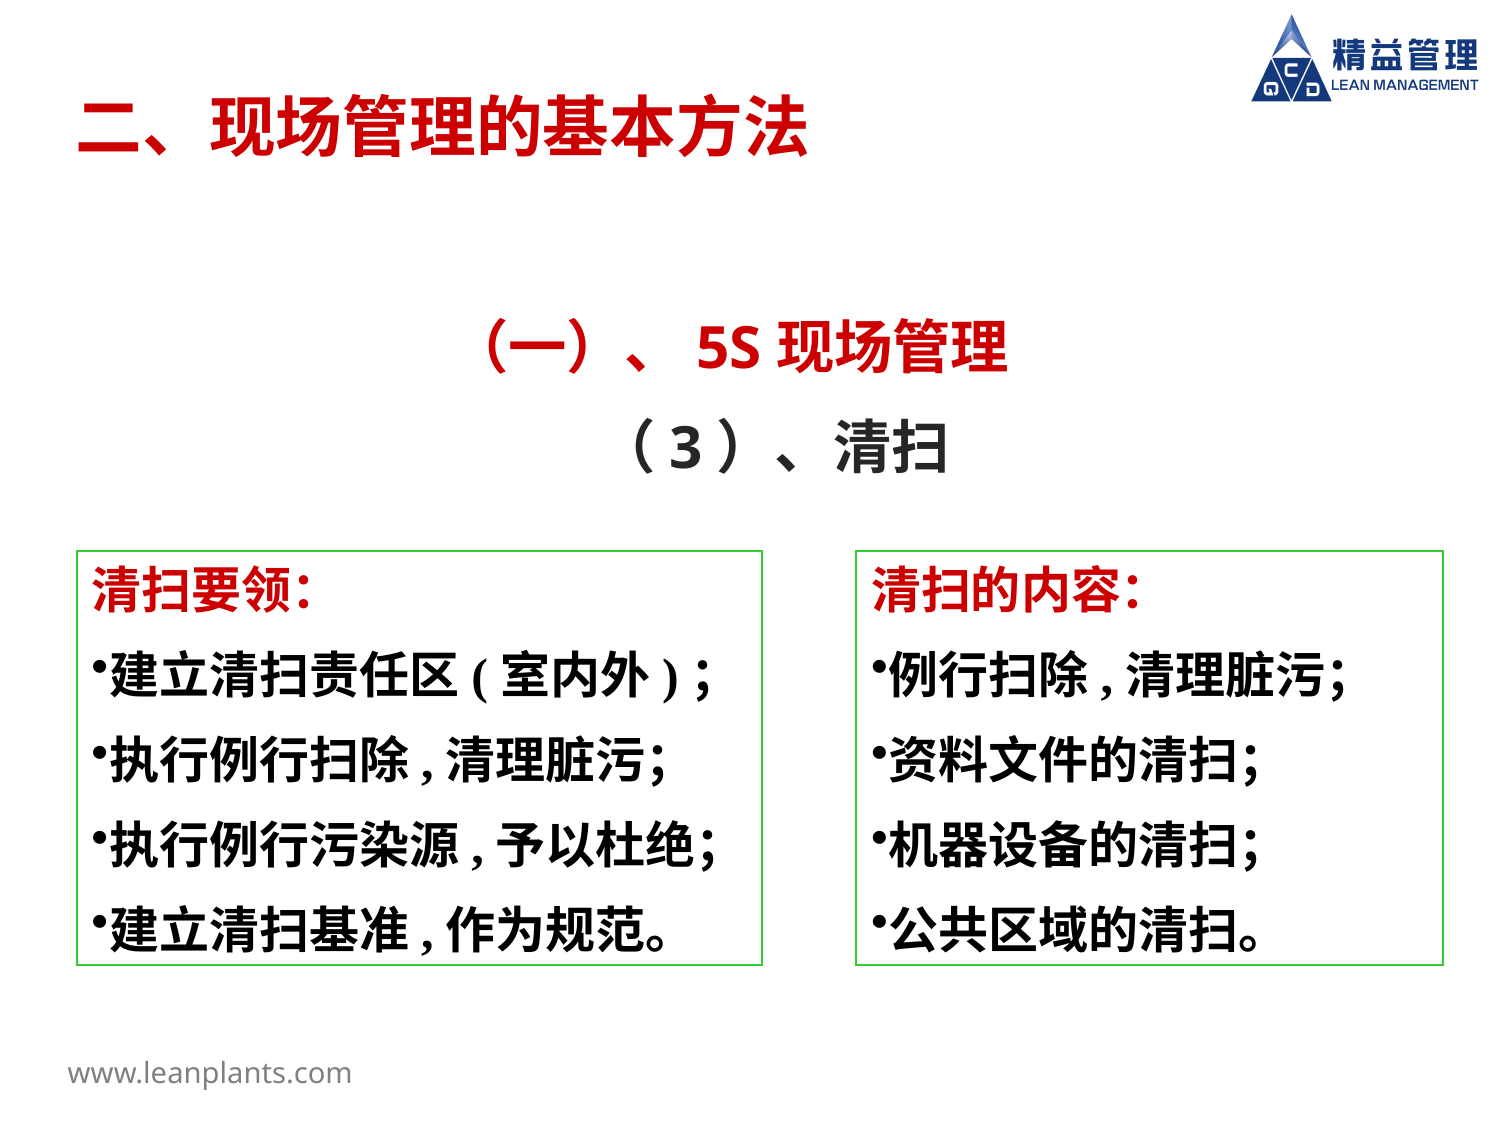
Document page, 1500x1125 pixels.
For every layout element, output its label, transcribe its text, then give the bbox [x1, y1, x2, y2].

title 二、现场管理的基本方法 [0, 30, 1083, 219]
text_box （一）、5S现场管理 [435, 302, 1024, 388]
text_box 清扫的内容： 例行扫除,清理脏污； 资料文件的清扫； 机器设备的清扫； 公共区域的清扫。 [856, 550, 1443, 966]
text_box （3）、清扫 [582, 402, 965, 488]
picture [1246, 7, 1500, 106]
text_box 清扫要领： 建立清扫责任区(室内外)； 执行例行扫除,清理脏污； 执行例行污染源,予以杜绝； 建立清扫基准,作为规范。 [76, 550, 762, 966]
